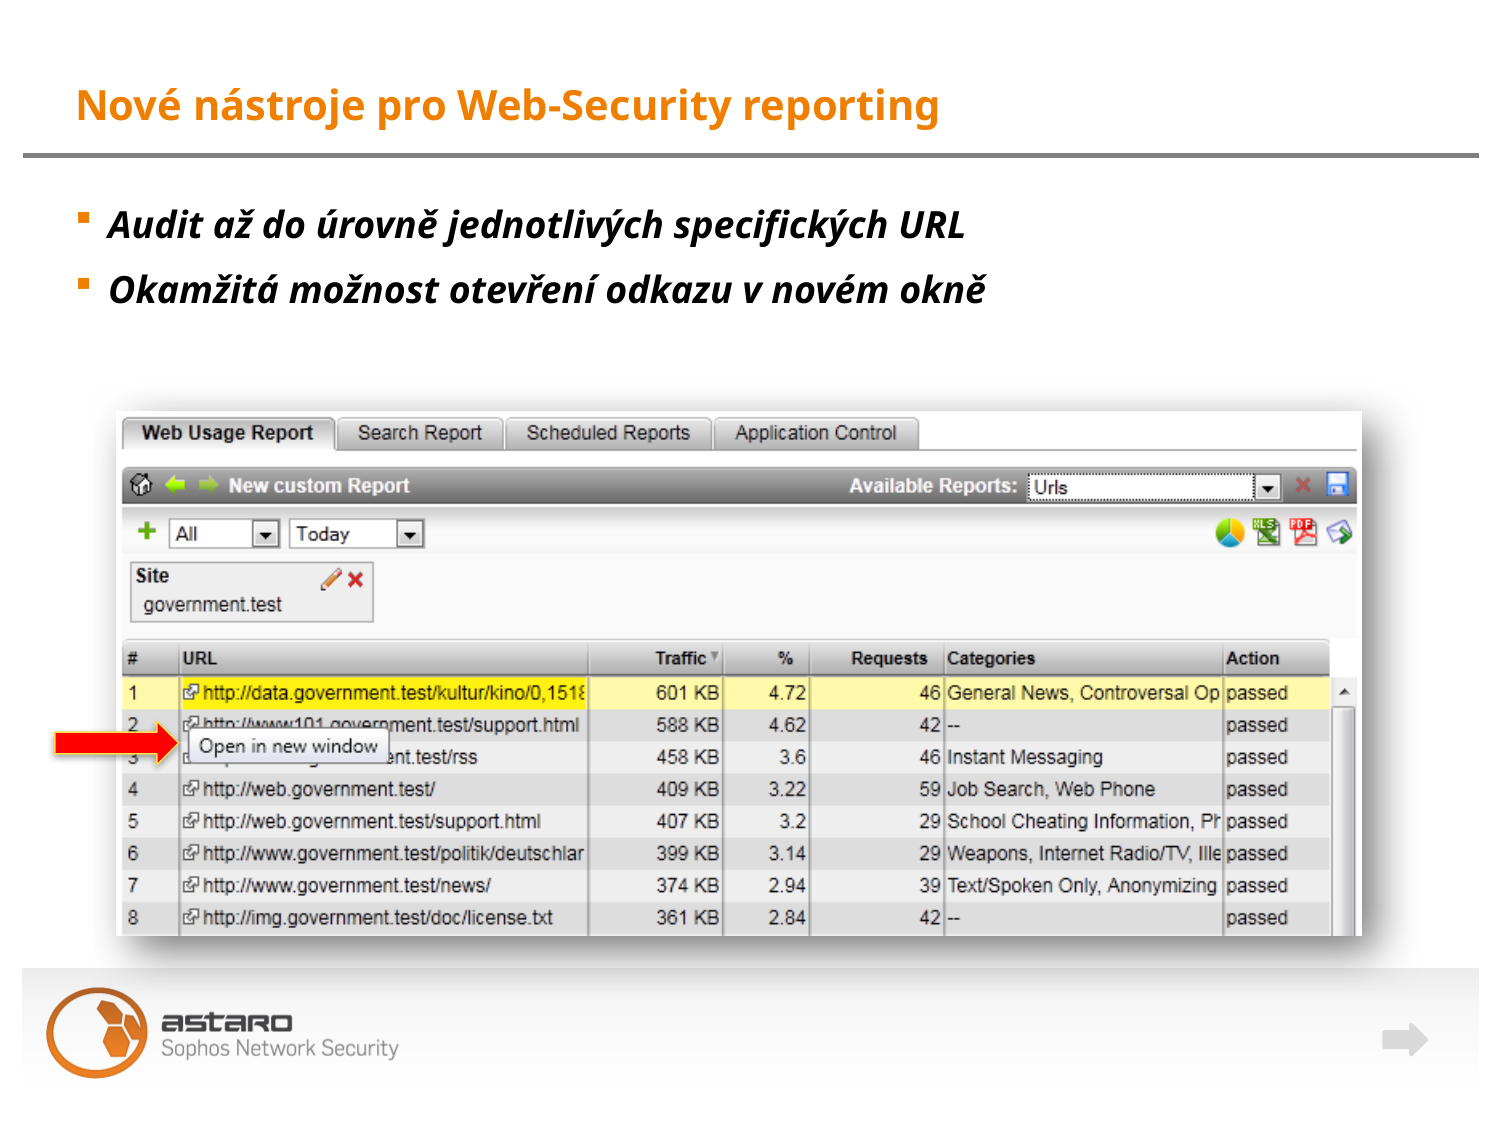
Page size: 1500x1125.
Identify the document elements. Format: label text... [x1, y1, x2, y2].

list Audit až do úrovně jednotlivých specifických URL Okamžitá možnost otevření odkazu v novém okně [75, 200, 1425, 353]
text_box [53, 731, 111, 755]
picture [22, 968, 1479, 1096]
picture [116, 410, 1362, 936]
title Nové nástroje pro Web-Security reporting [75, 79, 1425, 141]
